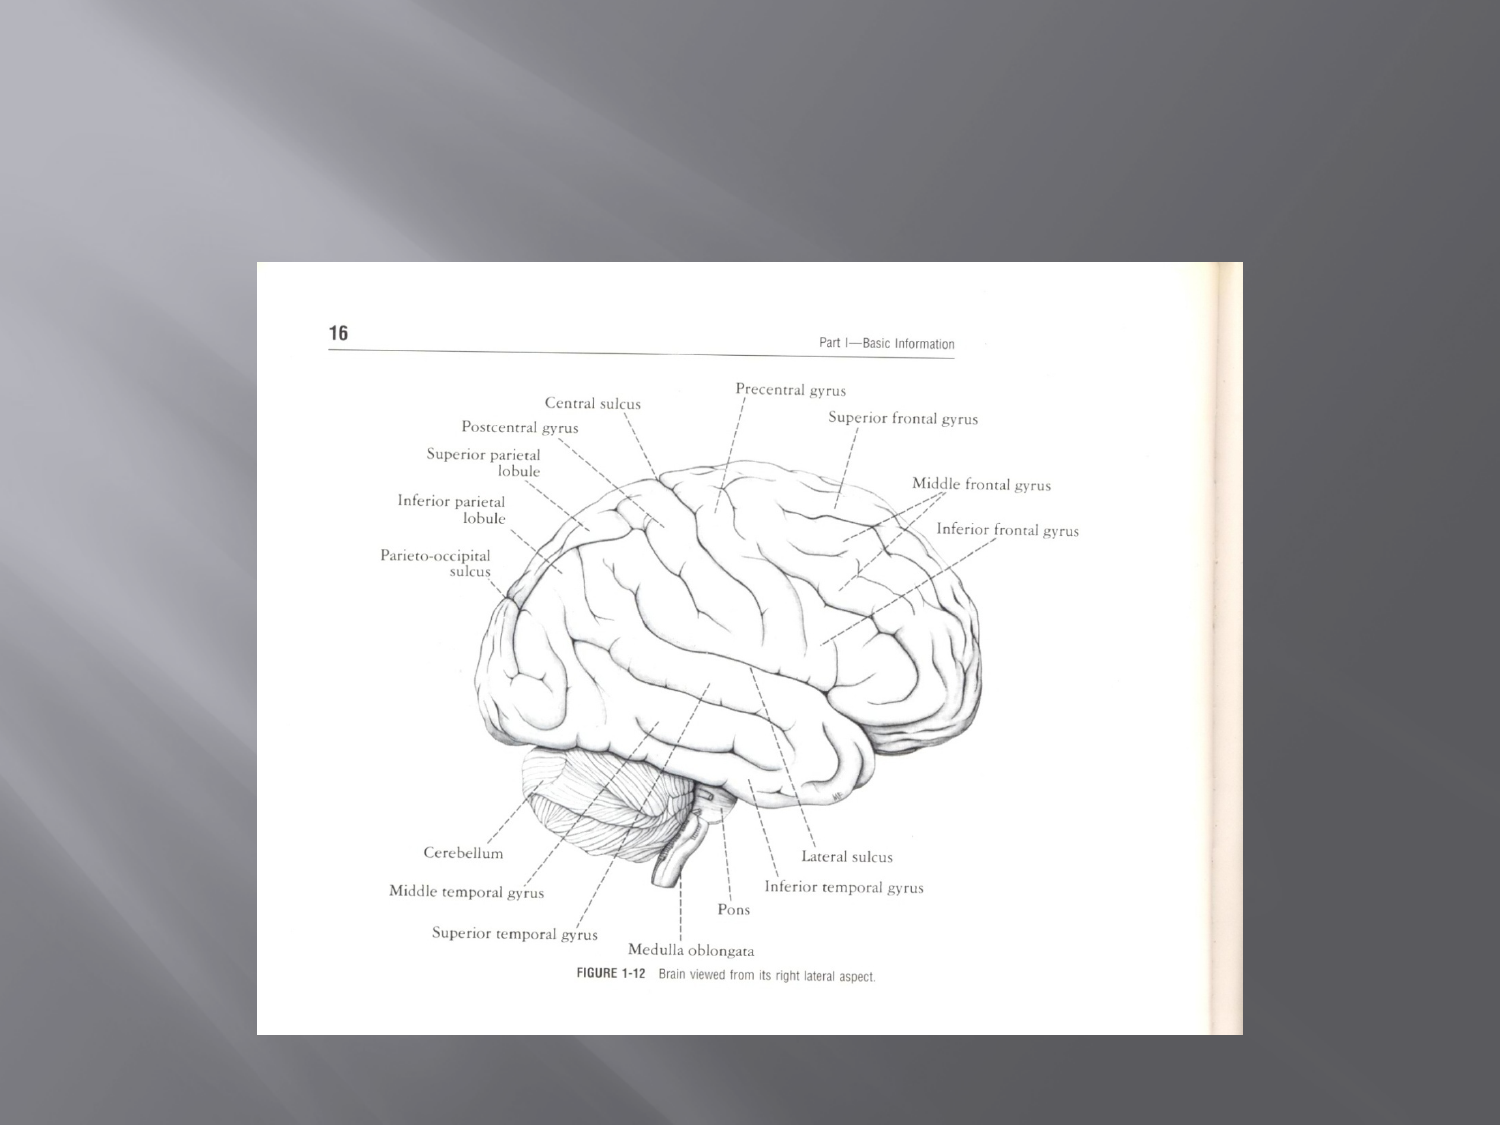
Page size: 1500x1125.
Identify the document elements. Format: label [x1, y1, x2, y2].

list [256, 262, 1243, 1036]
